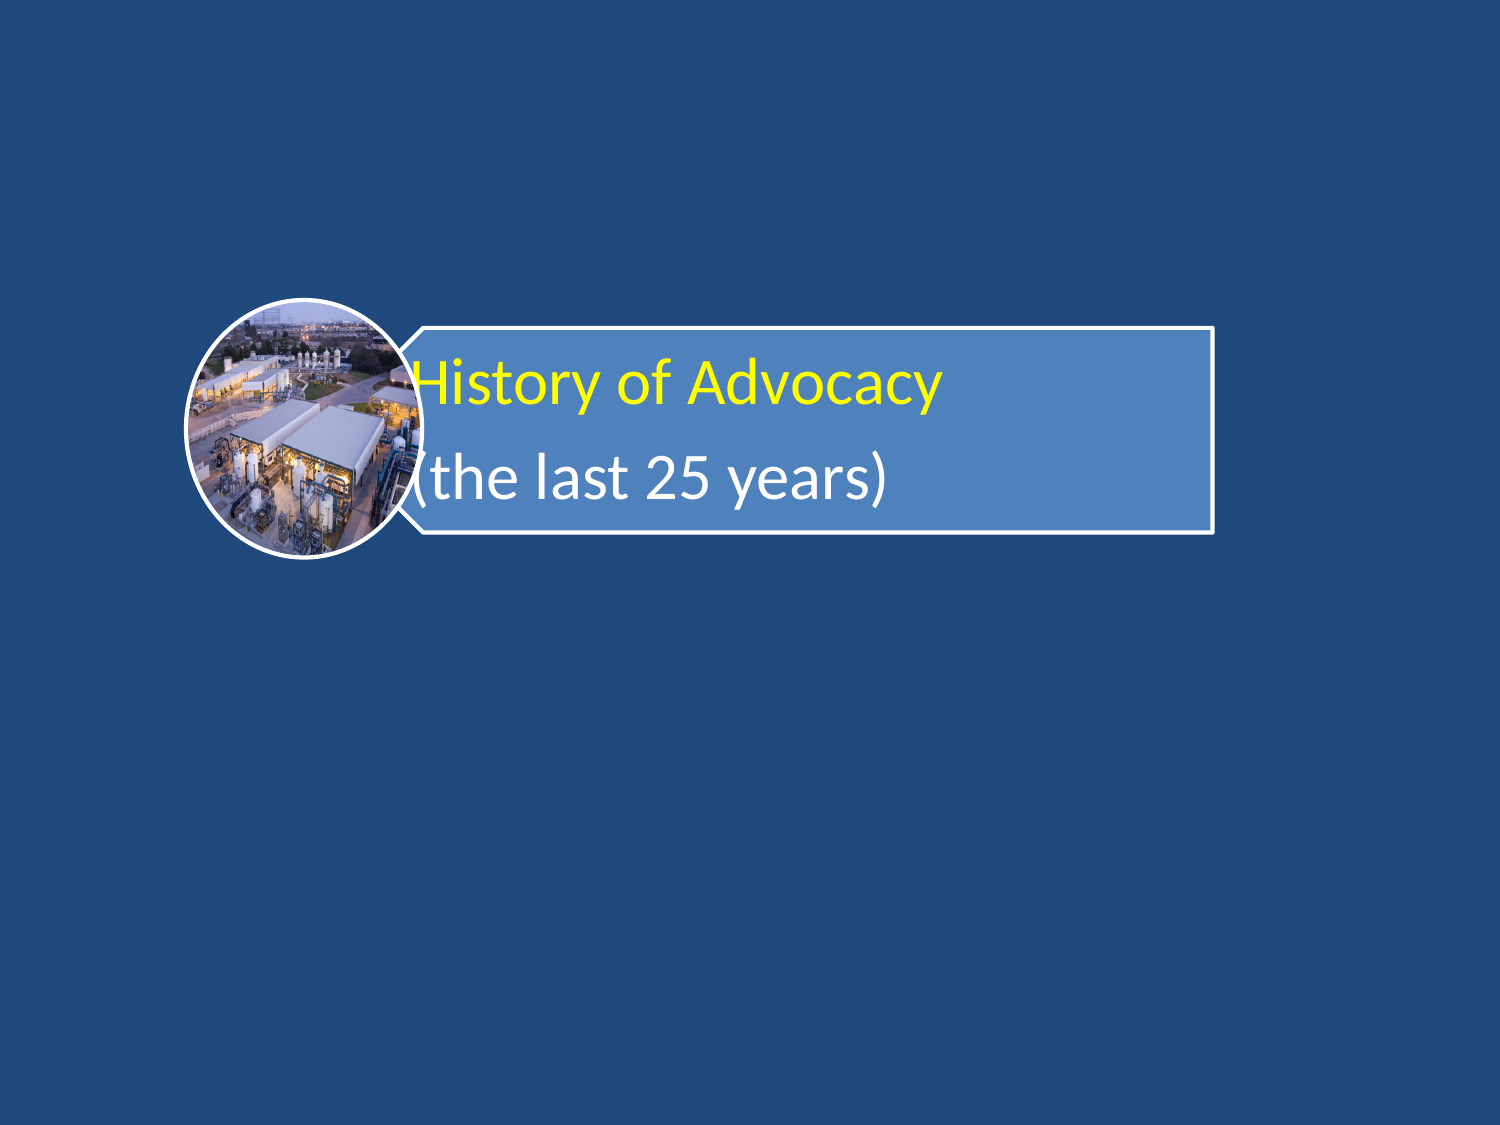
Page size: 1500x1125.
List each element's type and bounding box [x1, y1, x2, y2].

list [74, 237, 1426, 1006]
